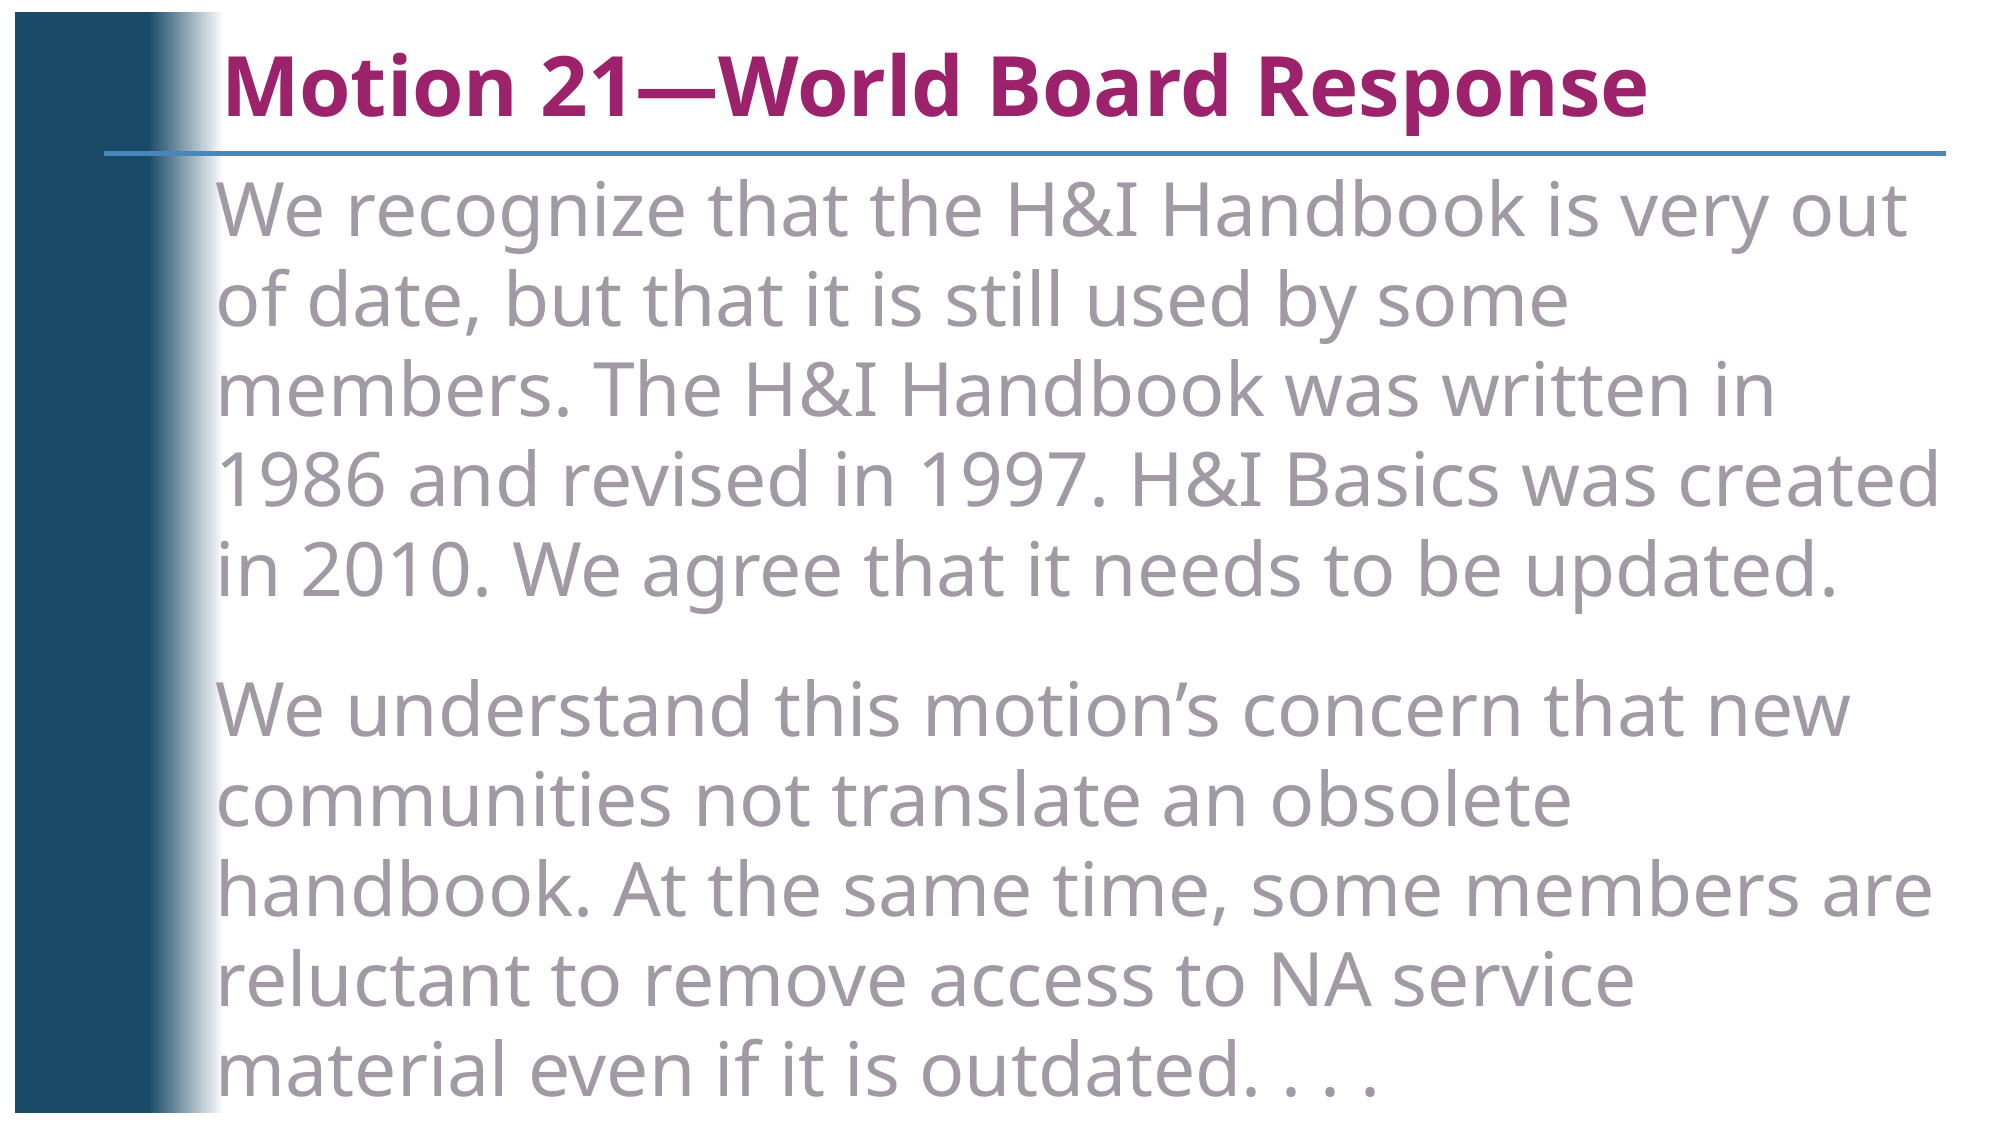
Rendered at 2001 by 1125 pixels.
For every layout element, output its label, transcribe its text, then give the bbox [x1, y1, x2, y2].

text_box We recognize that the H&I Handbook is very out of date, but that it is still used by some members. The H&I Handbook was written in 1986 and revised in 1997. H&I Basics was created in 2010. We agree that it needs to be updated. We understand this motion’s concern that new communities not translate an obsolete handbook. At the same time, some members are reluctant to remove access to NA service material even if it is outdated. . . . [201, 153, 1964, 1119]
text_box Motion 21—World Board Response [215, 22, 1964, 139]
